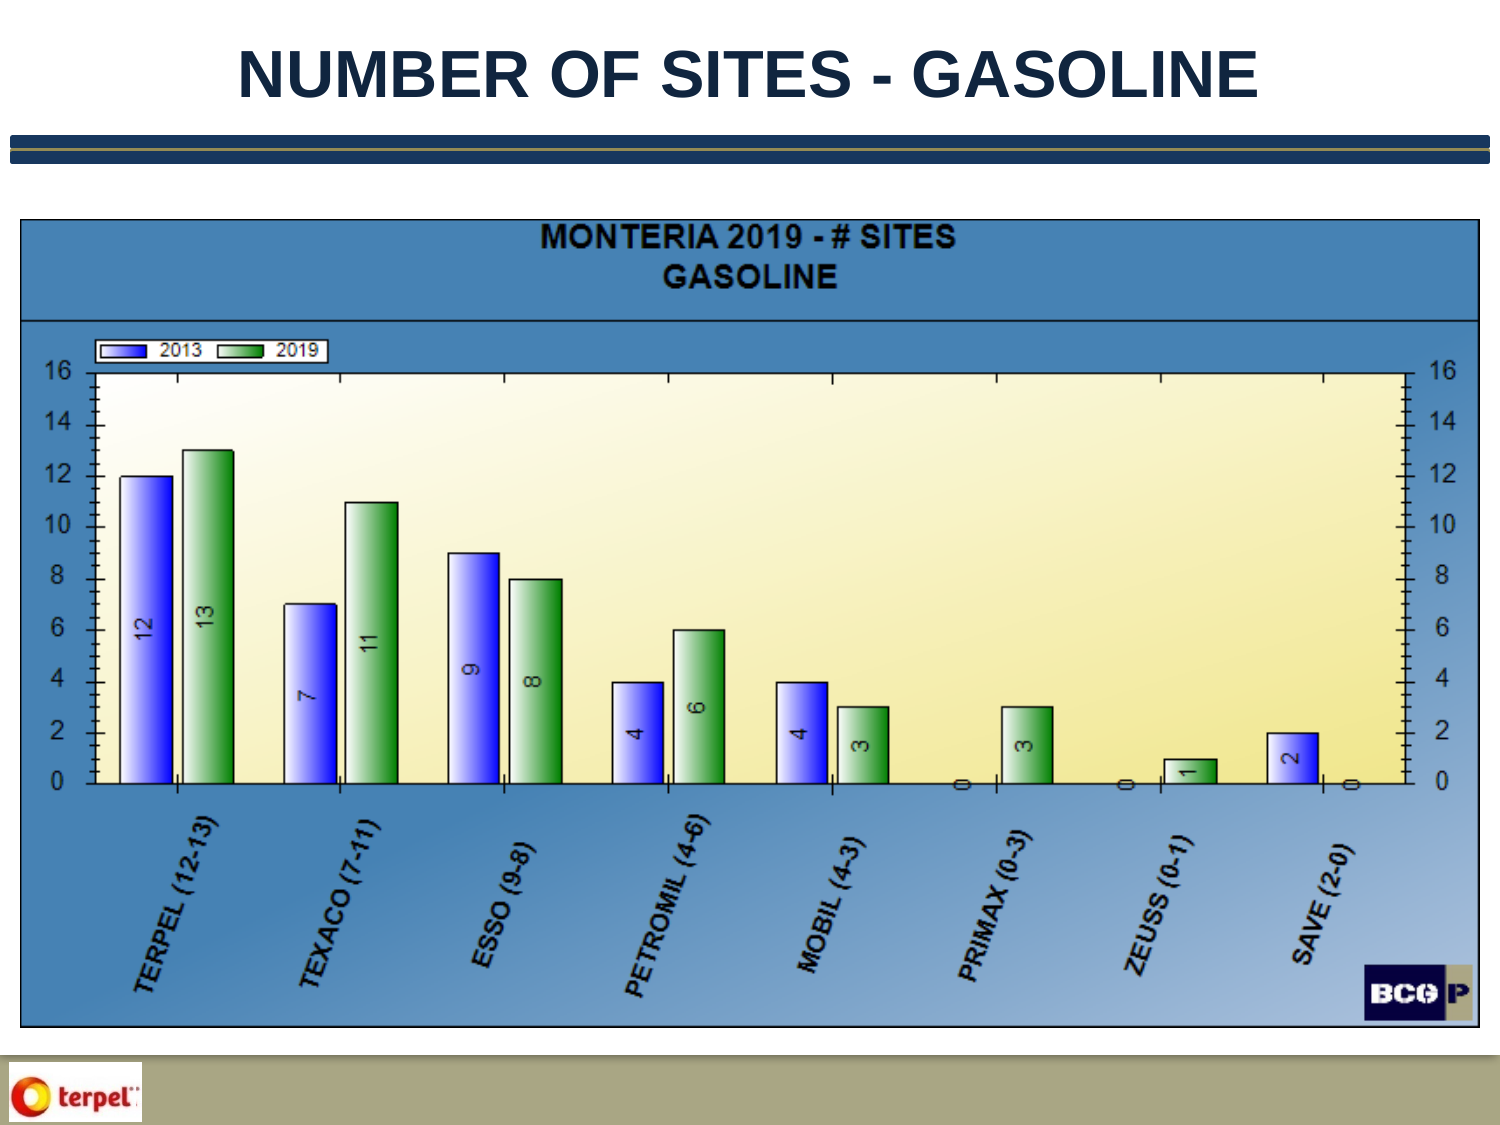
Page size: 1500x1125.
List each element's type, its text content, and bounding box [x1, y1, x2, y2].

picture [20, 219, 1480, 1028]
title NUMBER OF SITES - GASOLINE [12, 12, 1487, 130]
picture [9, 1062, 142, 1122]
